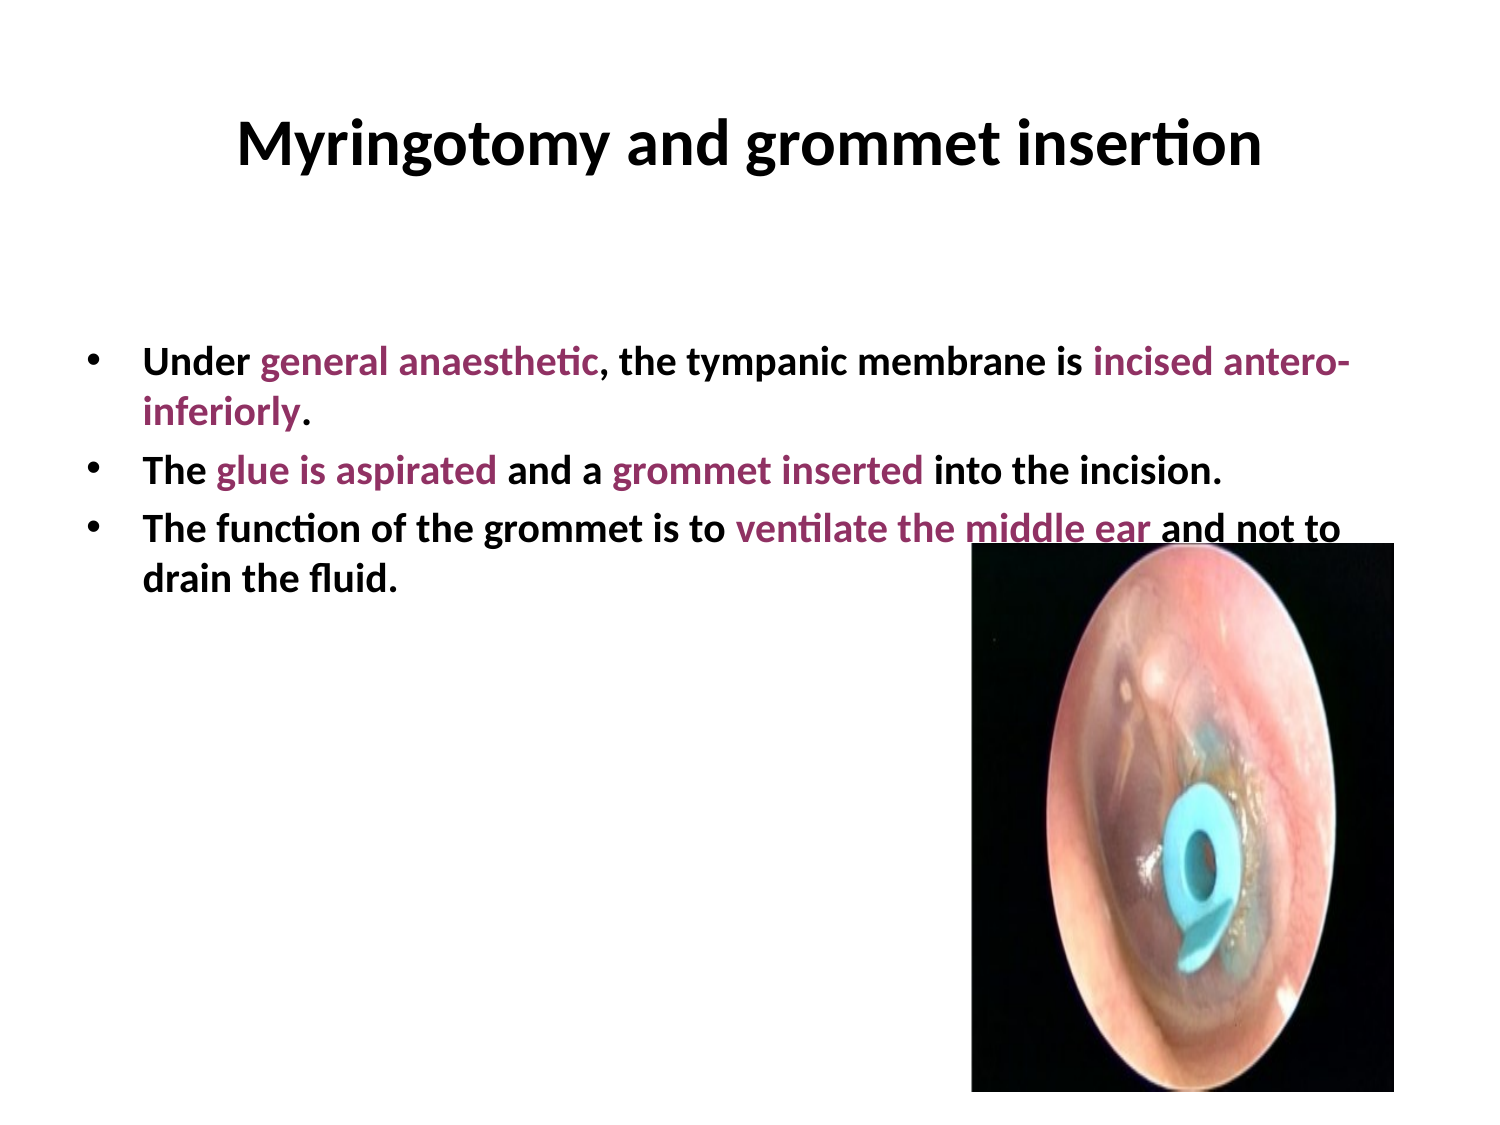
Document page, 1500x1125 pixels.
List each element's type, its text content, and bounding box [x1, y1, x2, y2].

title Myringotomy and grommet insertion [75, 45, 1425, 233]
list Under general anaesthetic, the tympanic membrane is incised antero-inferiorly. The glue is aspirated and a grommet inserted into the incision. The function of the grommet is to ventilate the middle ear and not to drain the fluid. [71, 326, 1429, 659]
picture [971, 543, 1394, 1092]
